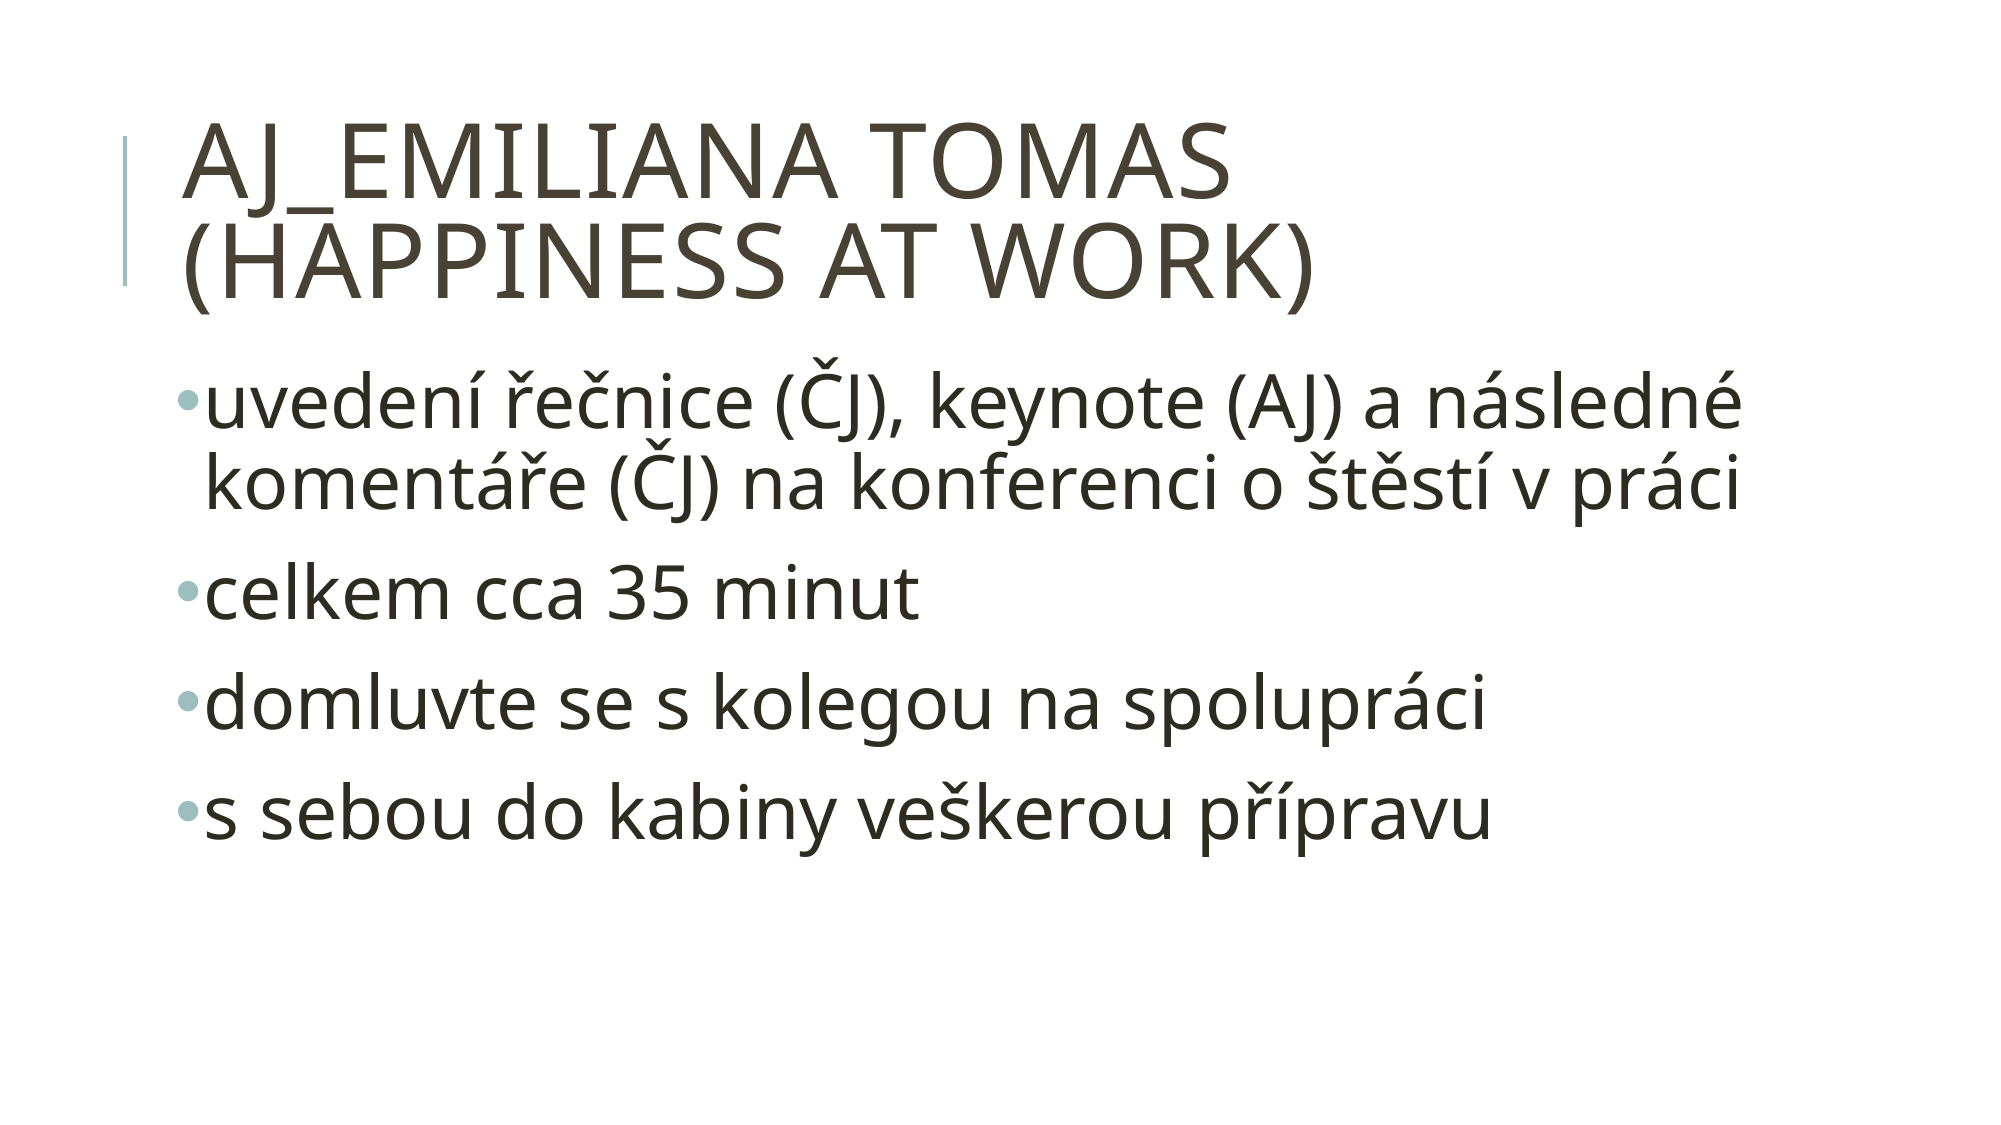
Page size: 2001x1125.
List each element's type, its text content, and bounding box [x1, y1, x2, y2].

list uvedení řečnice (ČJ), keynote (AJ) a následné komentáře (ČJ) na konferenci o štěstí v práci celkem cca 35 minut domluvte se s kolegou na spolupráci s sebou do kabiny veškerou přípravu [168, 355, 1861, 1066]
title AJ_Emiliana tomas (happiness at work) [168, 96, 1763, 342]
